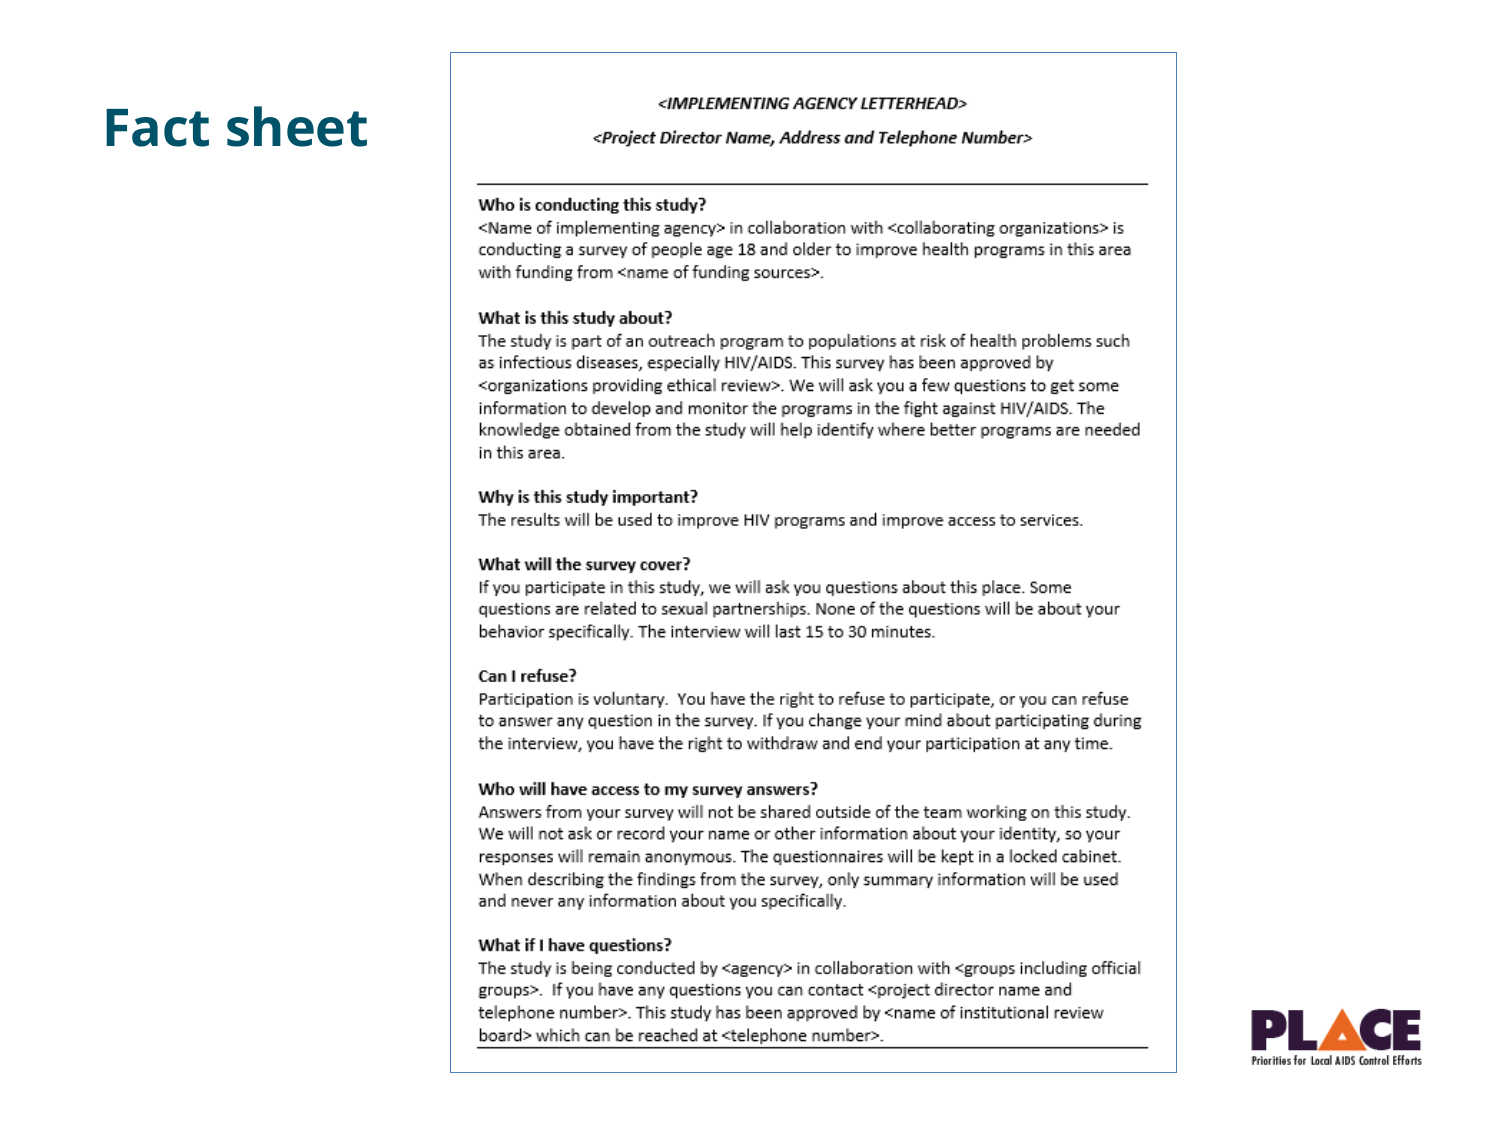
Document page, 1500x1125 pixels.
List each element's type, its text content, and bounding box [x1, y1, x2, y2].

text_box Fact sheet [87, 87, 438, 165]
picture [449, 52, 1177, 1073]
